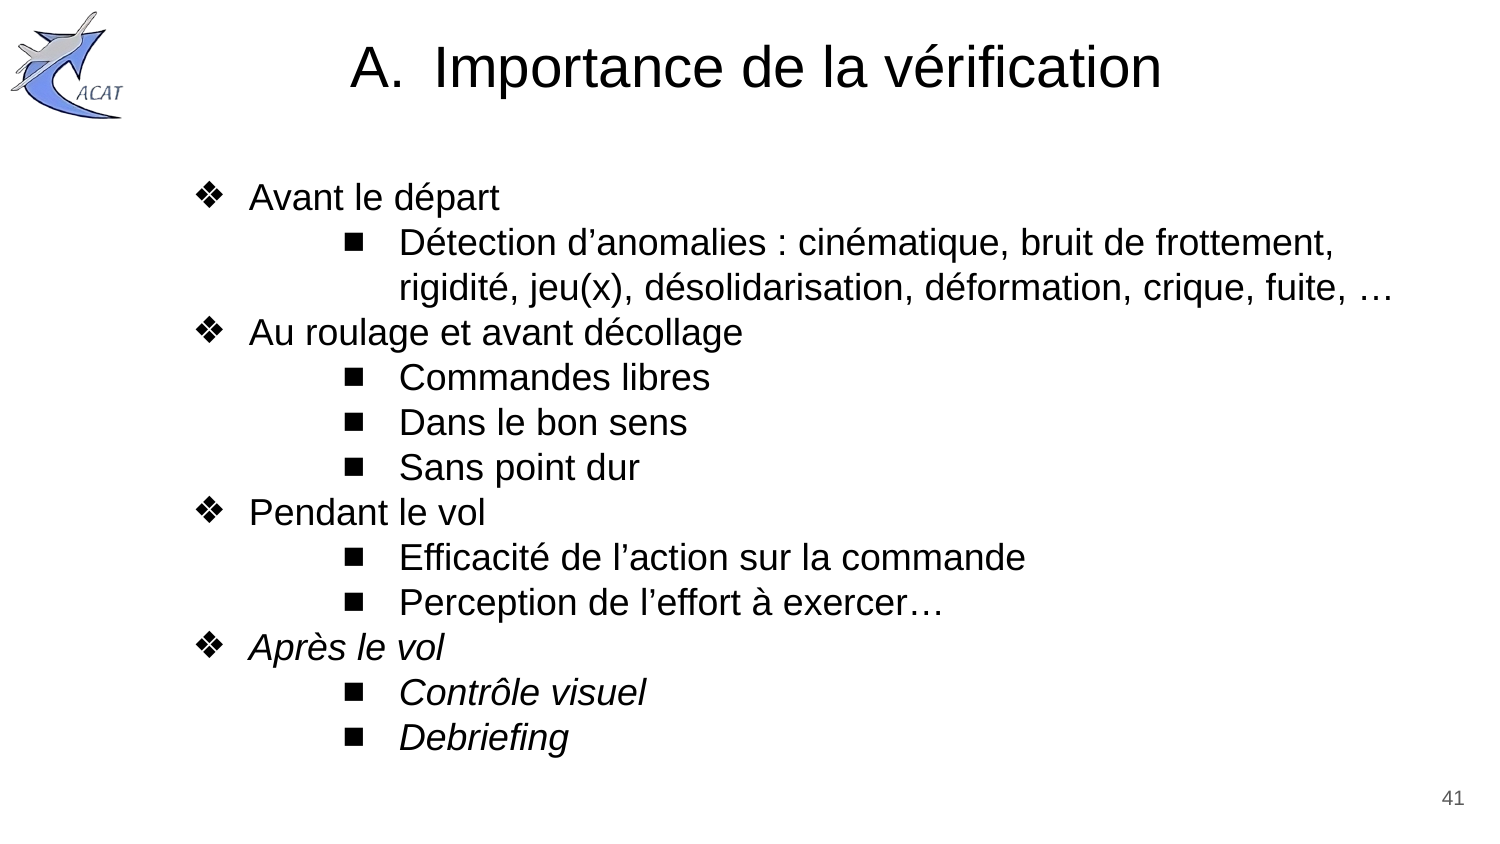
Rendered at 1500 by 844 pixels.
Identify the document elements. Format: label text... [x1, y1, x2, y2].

subtitle Importance de la vérification [54, 14, 1452, 183]
picture [0, 0, 143, 143]
slide_number 41 [1389, 764, 1480, 830]
text_box Avant le départ Détection d’anomalies : cinématique, bruit de frottement, rigidité, jeu(x), désolidarisation, déformation, crique, fuite, … Au roulage et avant décollage Commandes libres Dans le bon sens Sans point dur Pendant le vol Efficacité de l’action sur la commande Perception de l’effort à exercer… Après le vol Contrôle visuel Debriefing [159, 157, 1452, 745]
